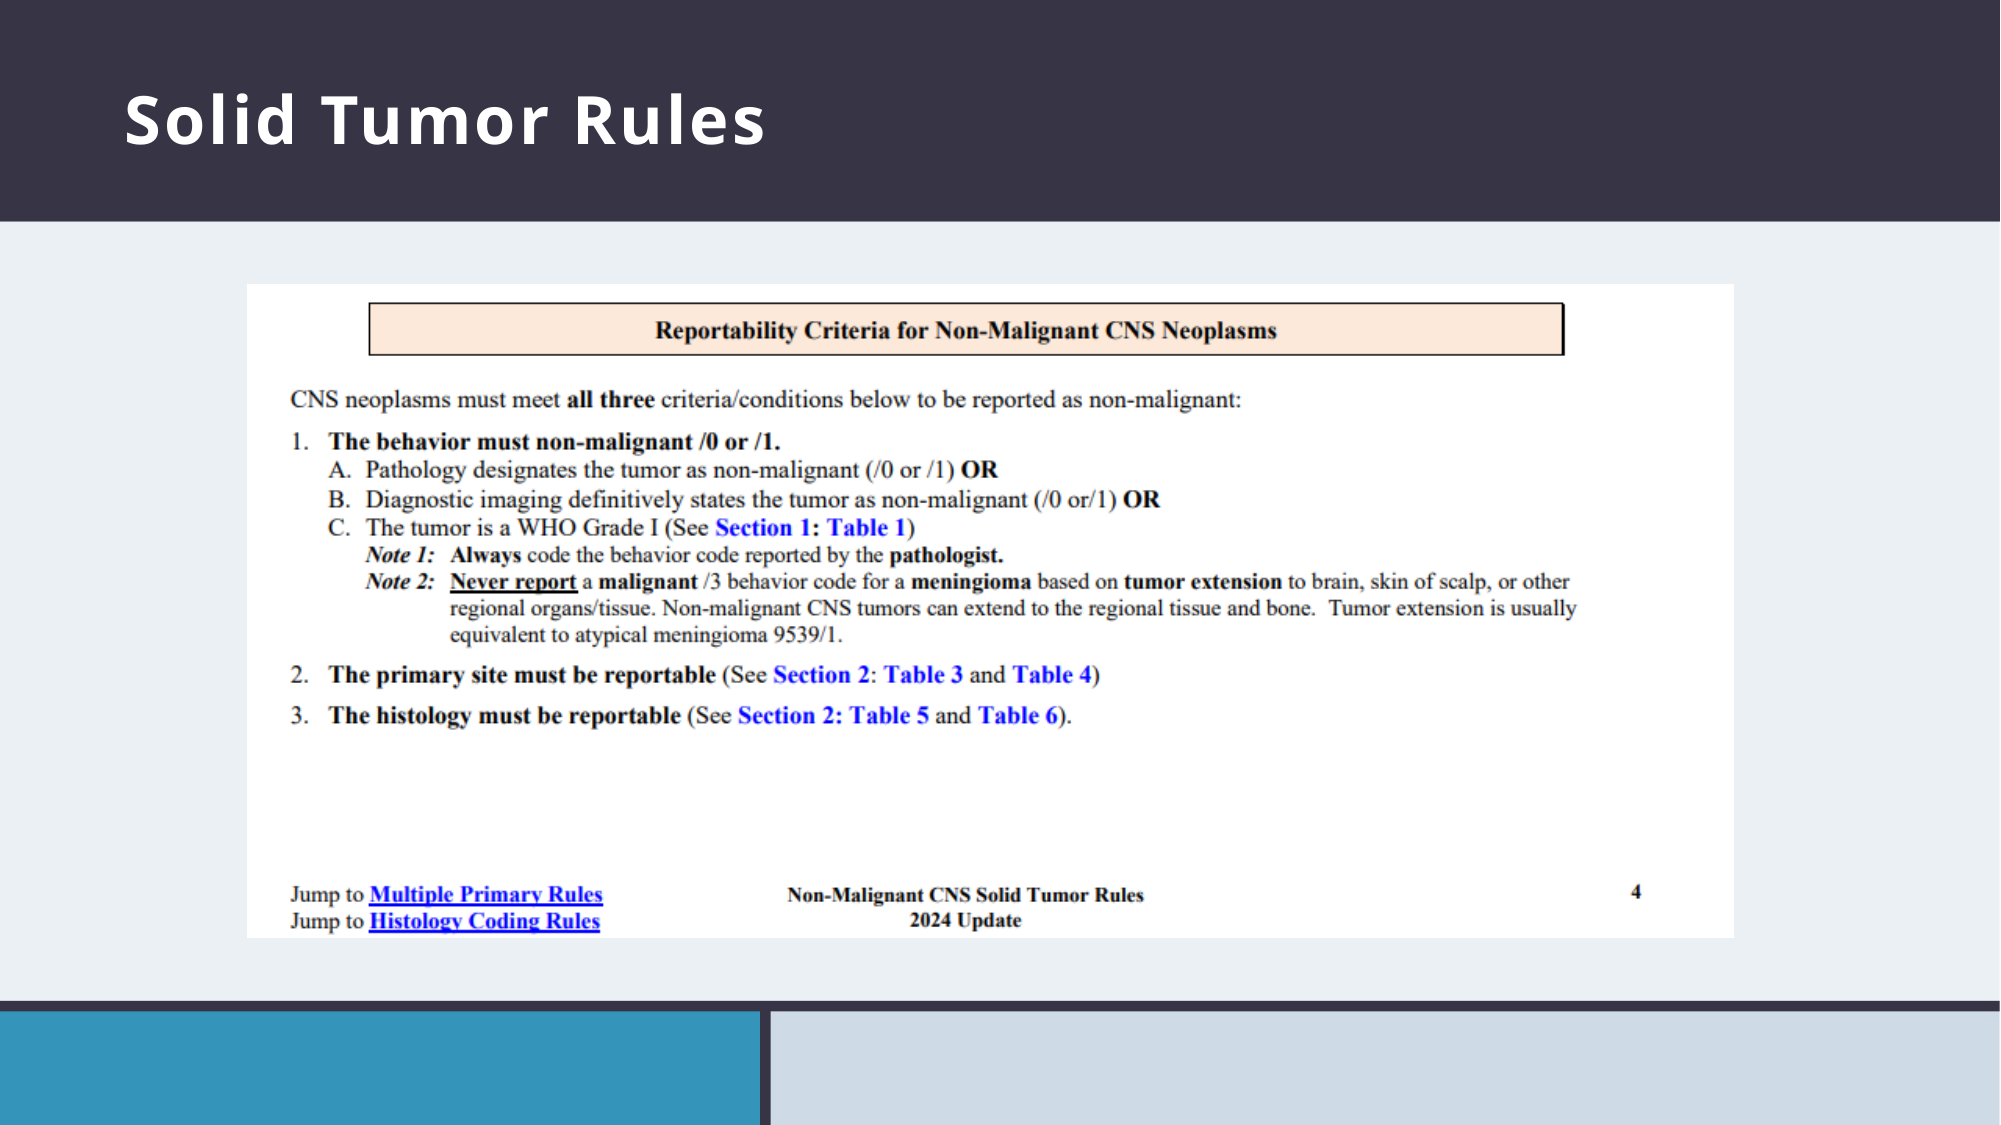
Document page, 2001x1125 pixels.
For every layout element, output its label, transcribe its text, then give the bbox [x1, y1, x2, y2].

title Solid Tumor Rules [106, 15, 1895, 207]
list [246, 284, 1734, 939]
